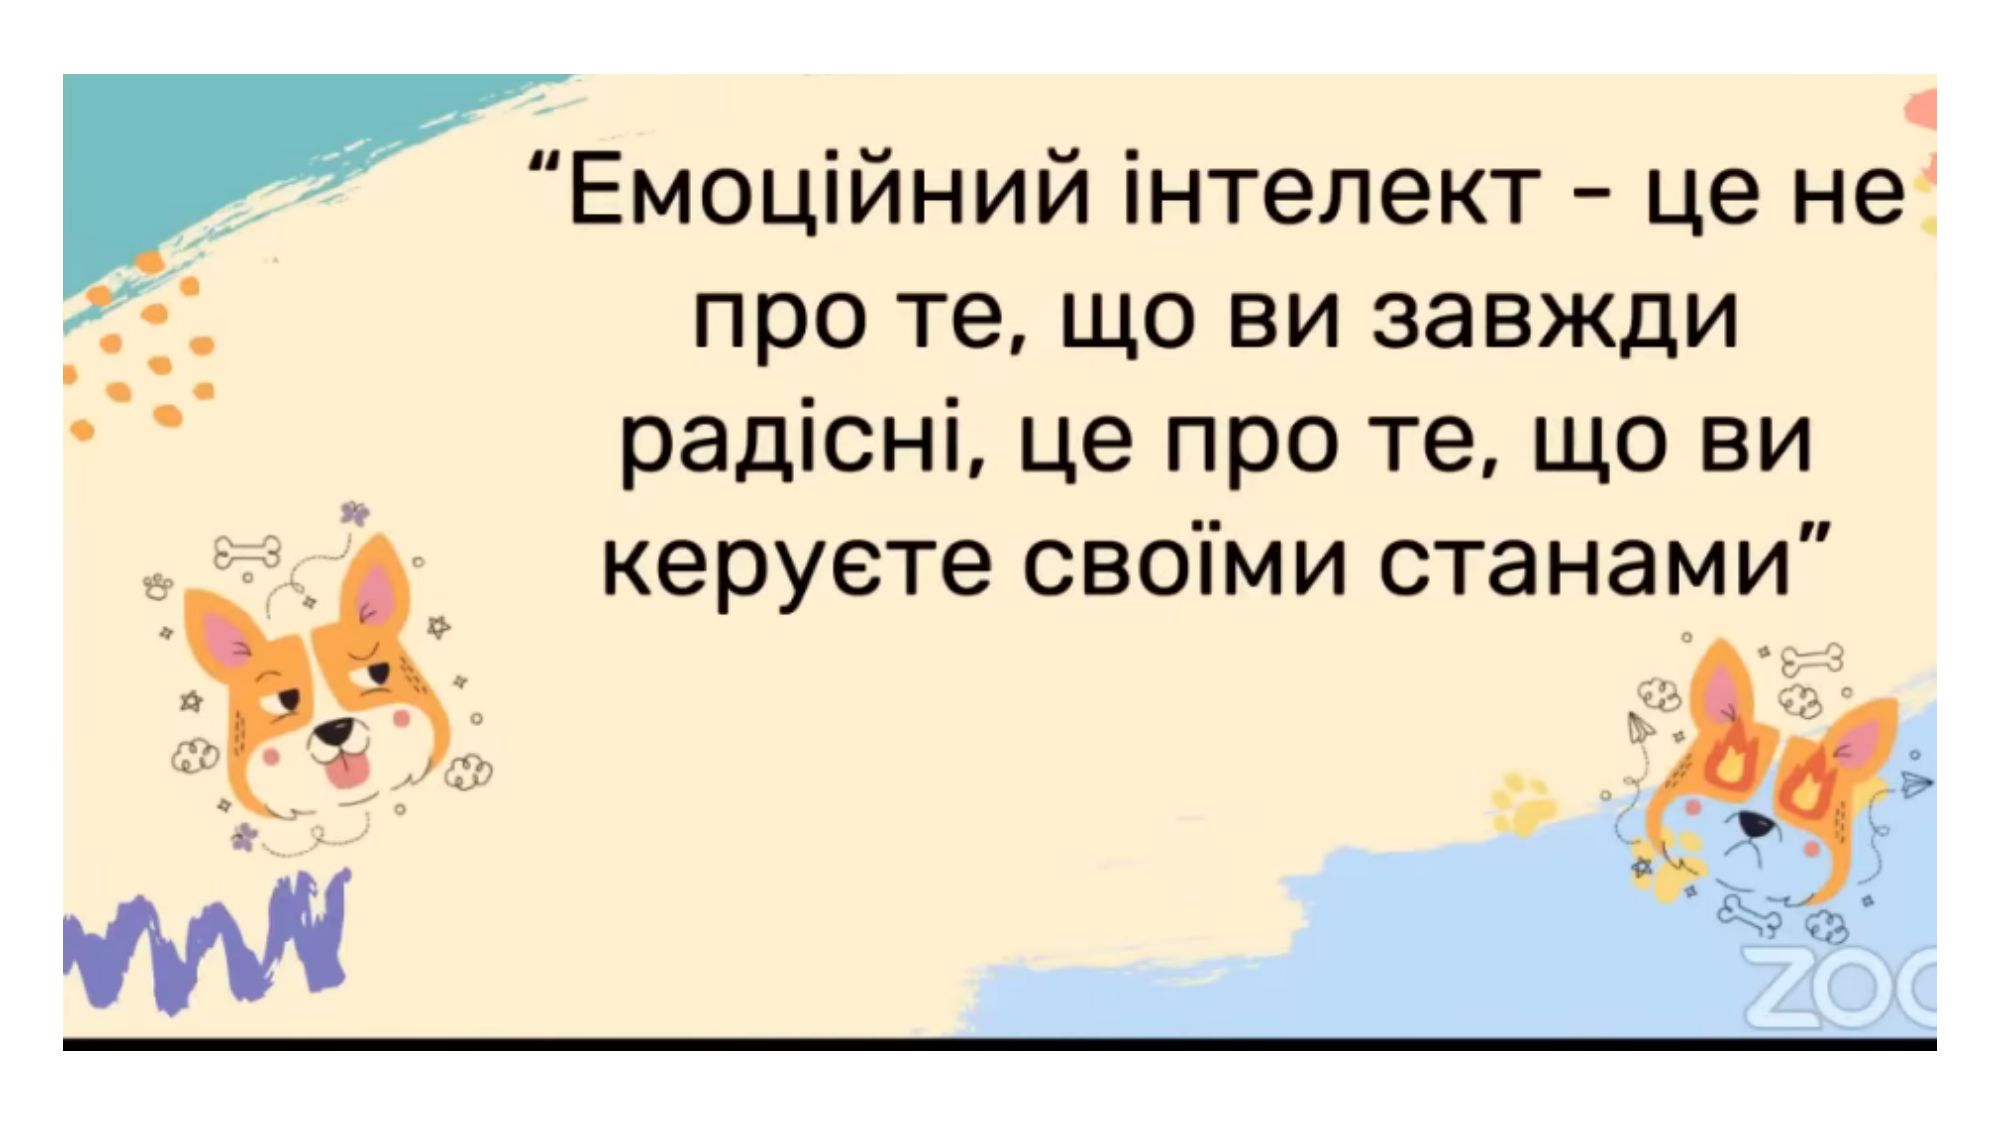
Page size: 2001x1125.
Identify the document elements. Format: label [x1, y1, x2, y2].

list [63, 74, 1937, 1051]
